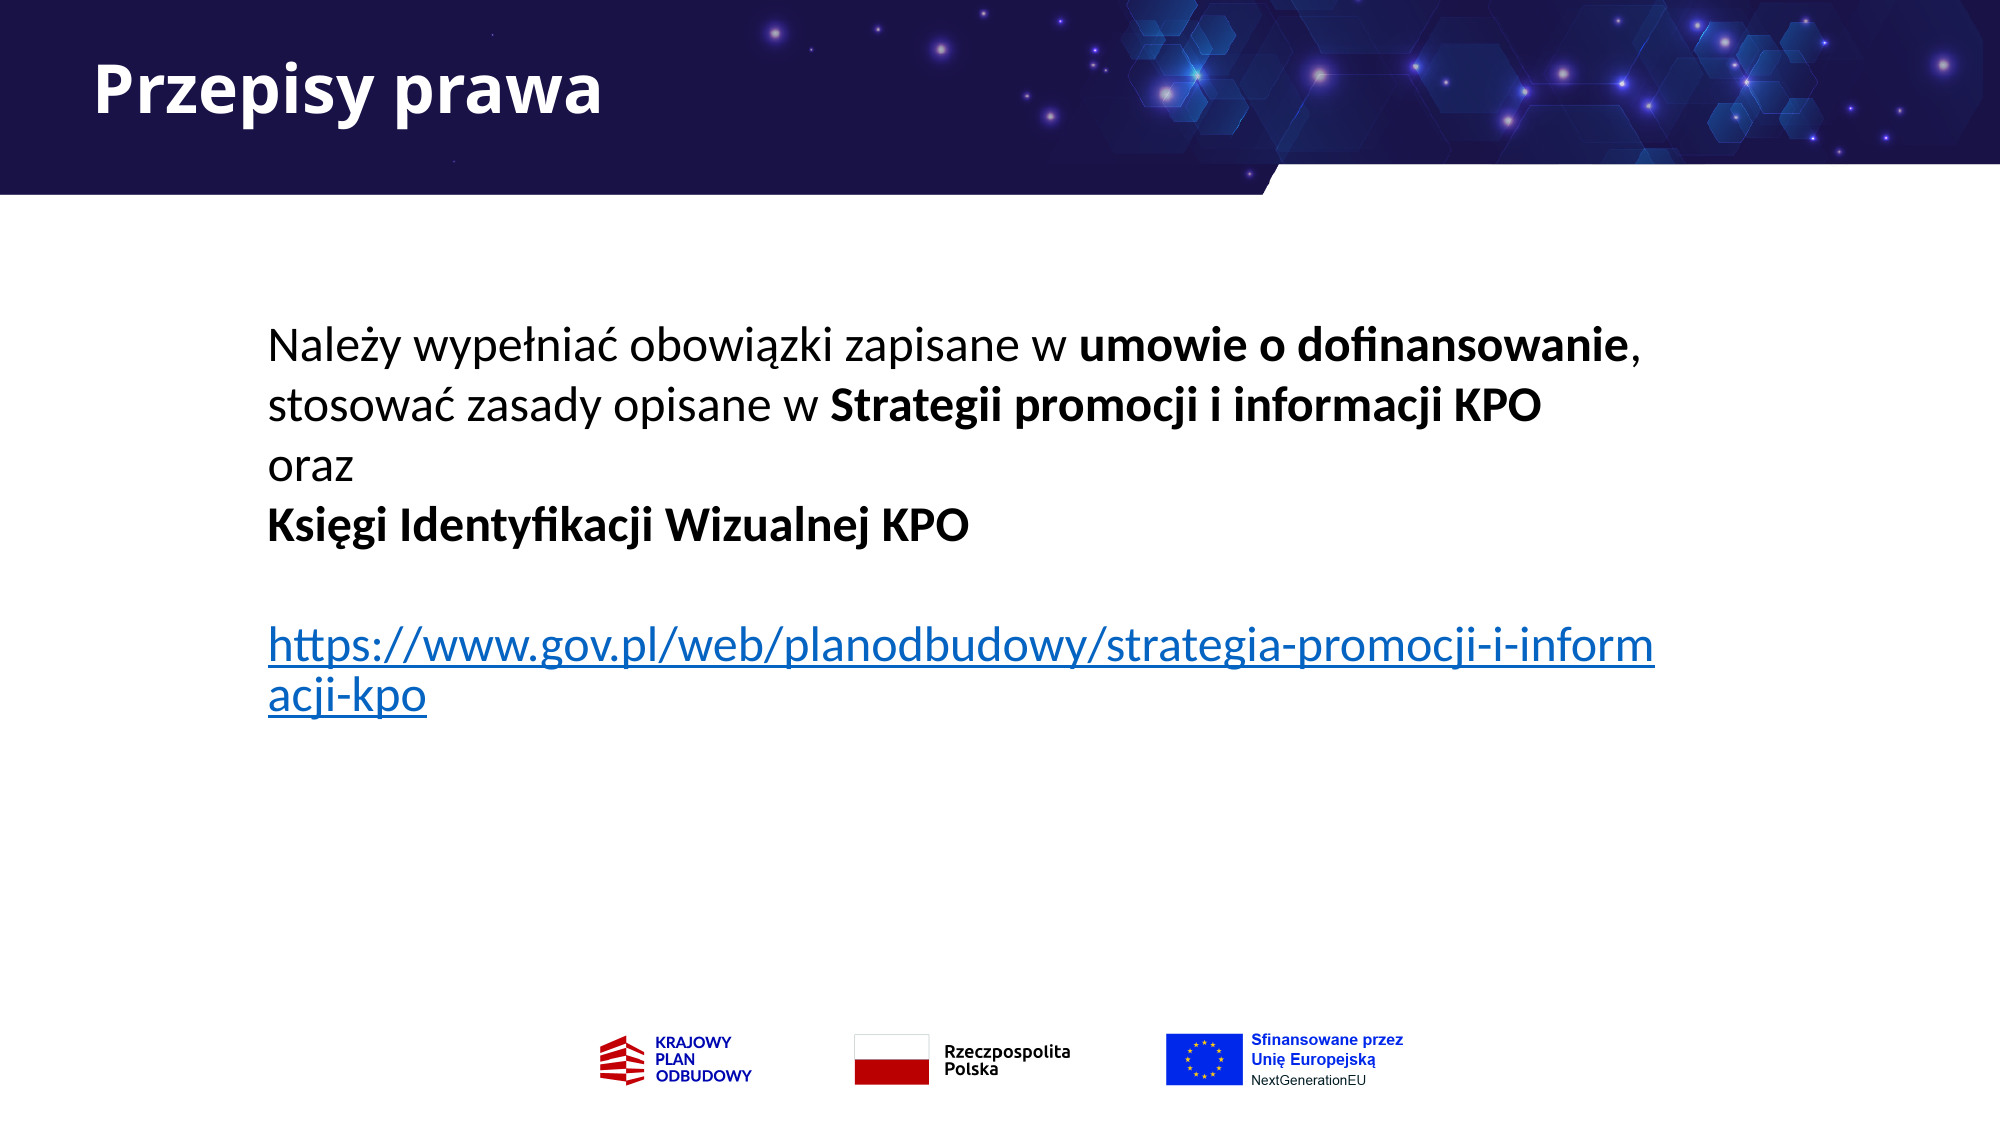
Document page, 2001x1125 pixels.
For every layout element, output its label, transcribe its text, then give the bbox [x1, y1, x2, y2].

text_box Należy wypełniać obowiązki zapisane w umowie o dofinansowanie, stosować zasady opisane w Strategii promocji i informacji KPO oraz Księgi Identyfikacji Wizualnej KPO https://www.gov.pl/web/planodbudowy/strategia-promocji-i-informacji-kpo [252, 304, 1688, 799]
picture [0, 0, 2000, 195]
title Przepisy prawa [77, 46, 1863, 136]
picture [577, 1012, 1423, 1106]
